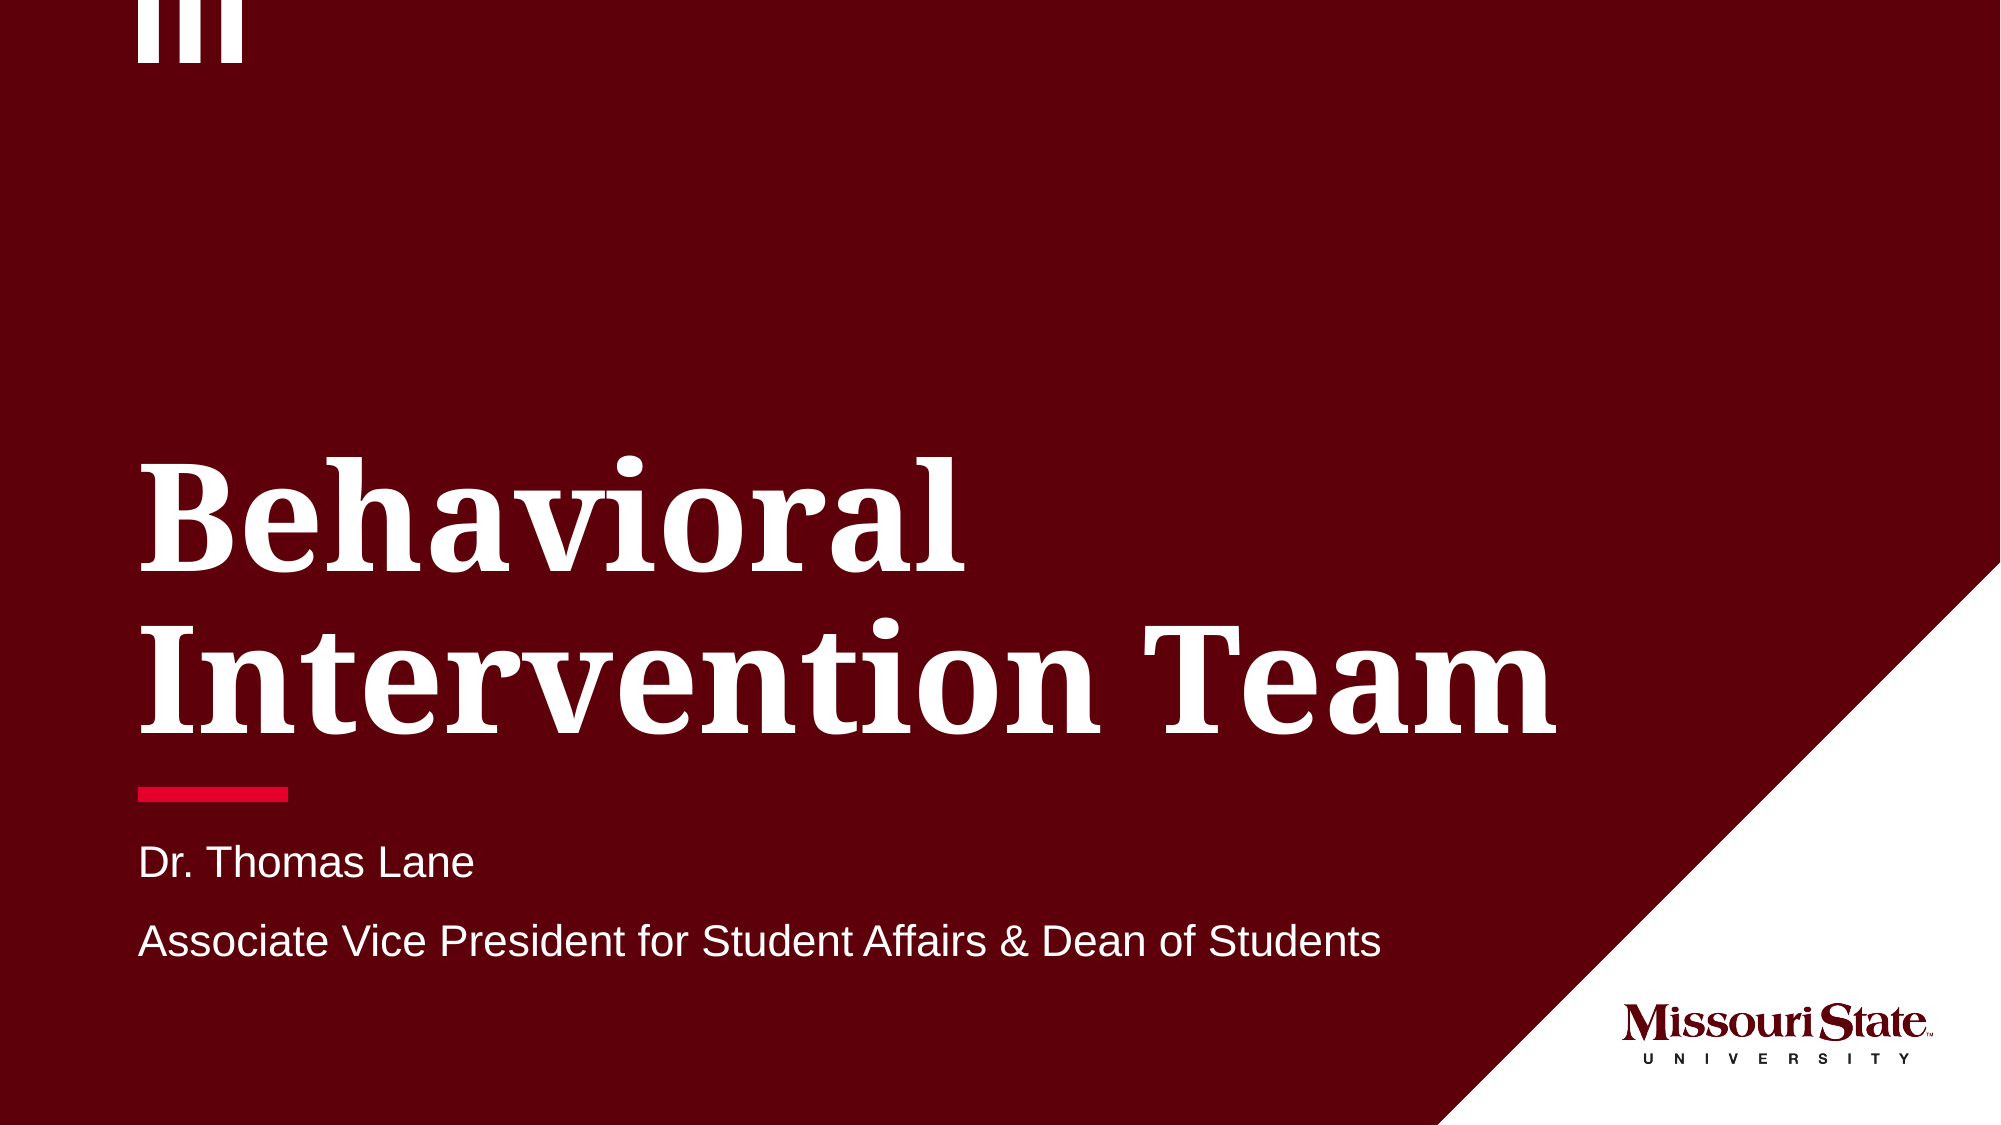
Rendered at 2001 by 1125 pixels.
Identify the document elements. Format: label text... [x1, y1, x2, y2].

list Dr. Thomas Lane Associate Vice President for Student Affairs & Dean of Students [138, 822, 1438, 1010]
picture [138, 0, 242, 63]
picture [1622, 1003, 1933, 1064]
title Behavioral Intervention Team [138, 174, 1638, 767]
